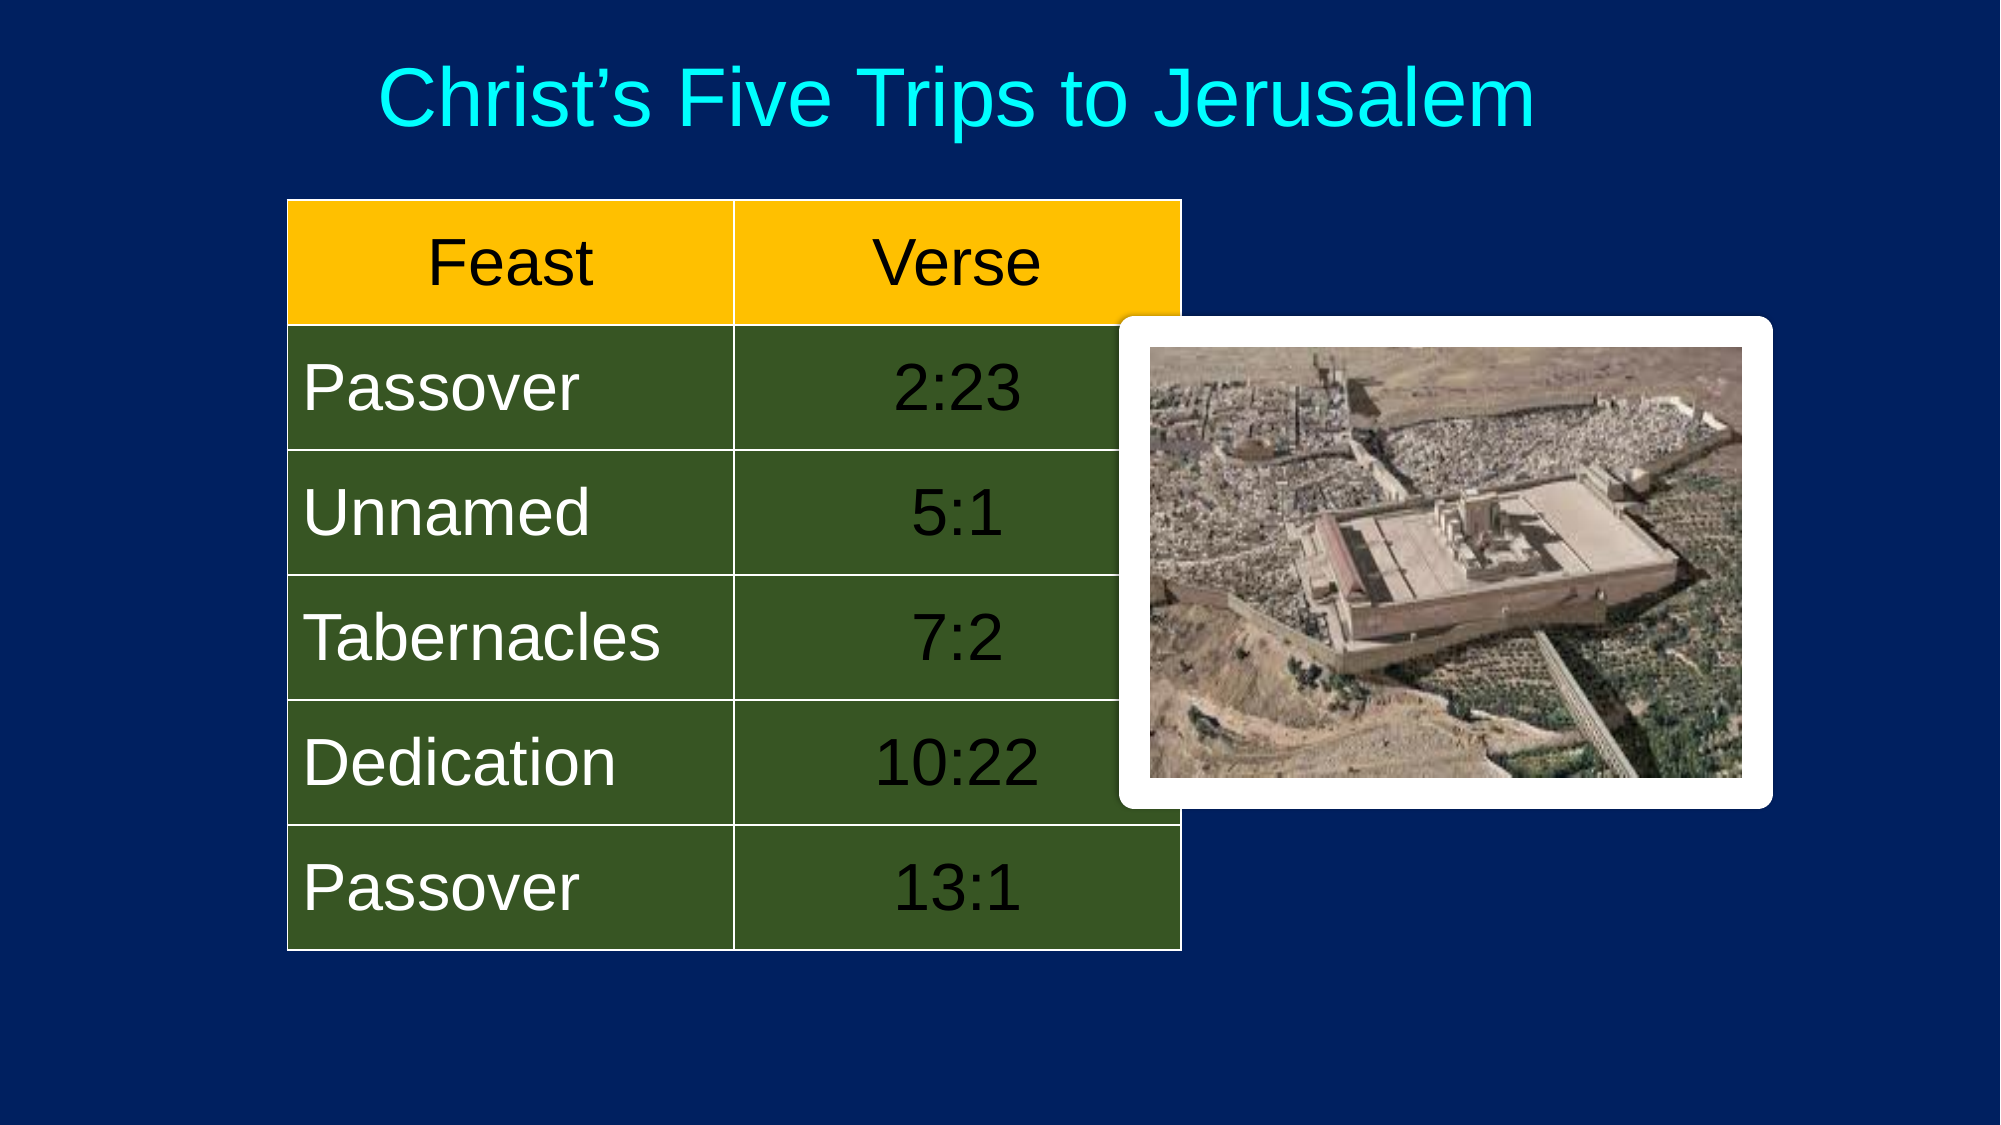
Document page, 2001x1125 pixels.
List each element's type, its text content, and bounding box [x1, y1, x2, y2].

table_cell Dedication [288, 701, 733, 824]
table_cell Unnamed [288, 451, 733, 574]
table_cell 2:23 [735, 326, 1113, 449]
table_cell 10:22 [735, 701, 1180, 824]
table_cell 5:1 [735, 451, 1113, 574]
table_header Verse [735, 201, 1180, 324]
table_cell Passover [288, 826, 733, 949]
table_cell Tabernacles [288, 576, 733, 699]
table_cell Passover [288, 326, 733, 449]
picture [1149, 346, 1743, 779]
title Christ’s Five Trips to Jerusalem [362, 50, 1638, 150]
table_header Feast [288, 201, 733, 324]
table_cell 7:2 [735, 576, 1113, 699]
table_cell 13:1 [735, 826, 1180, 949]
